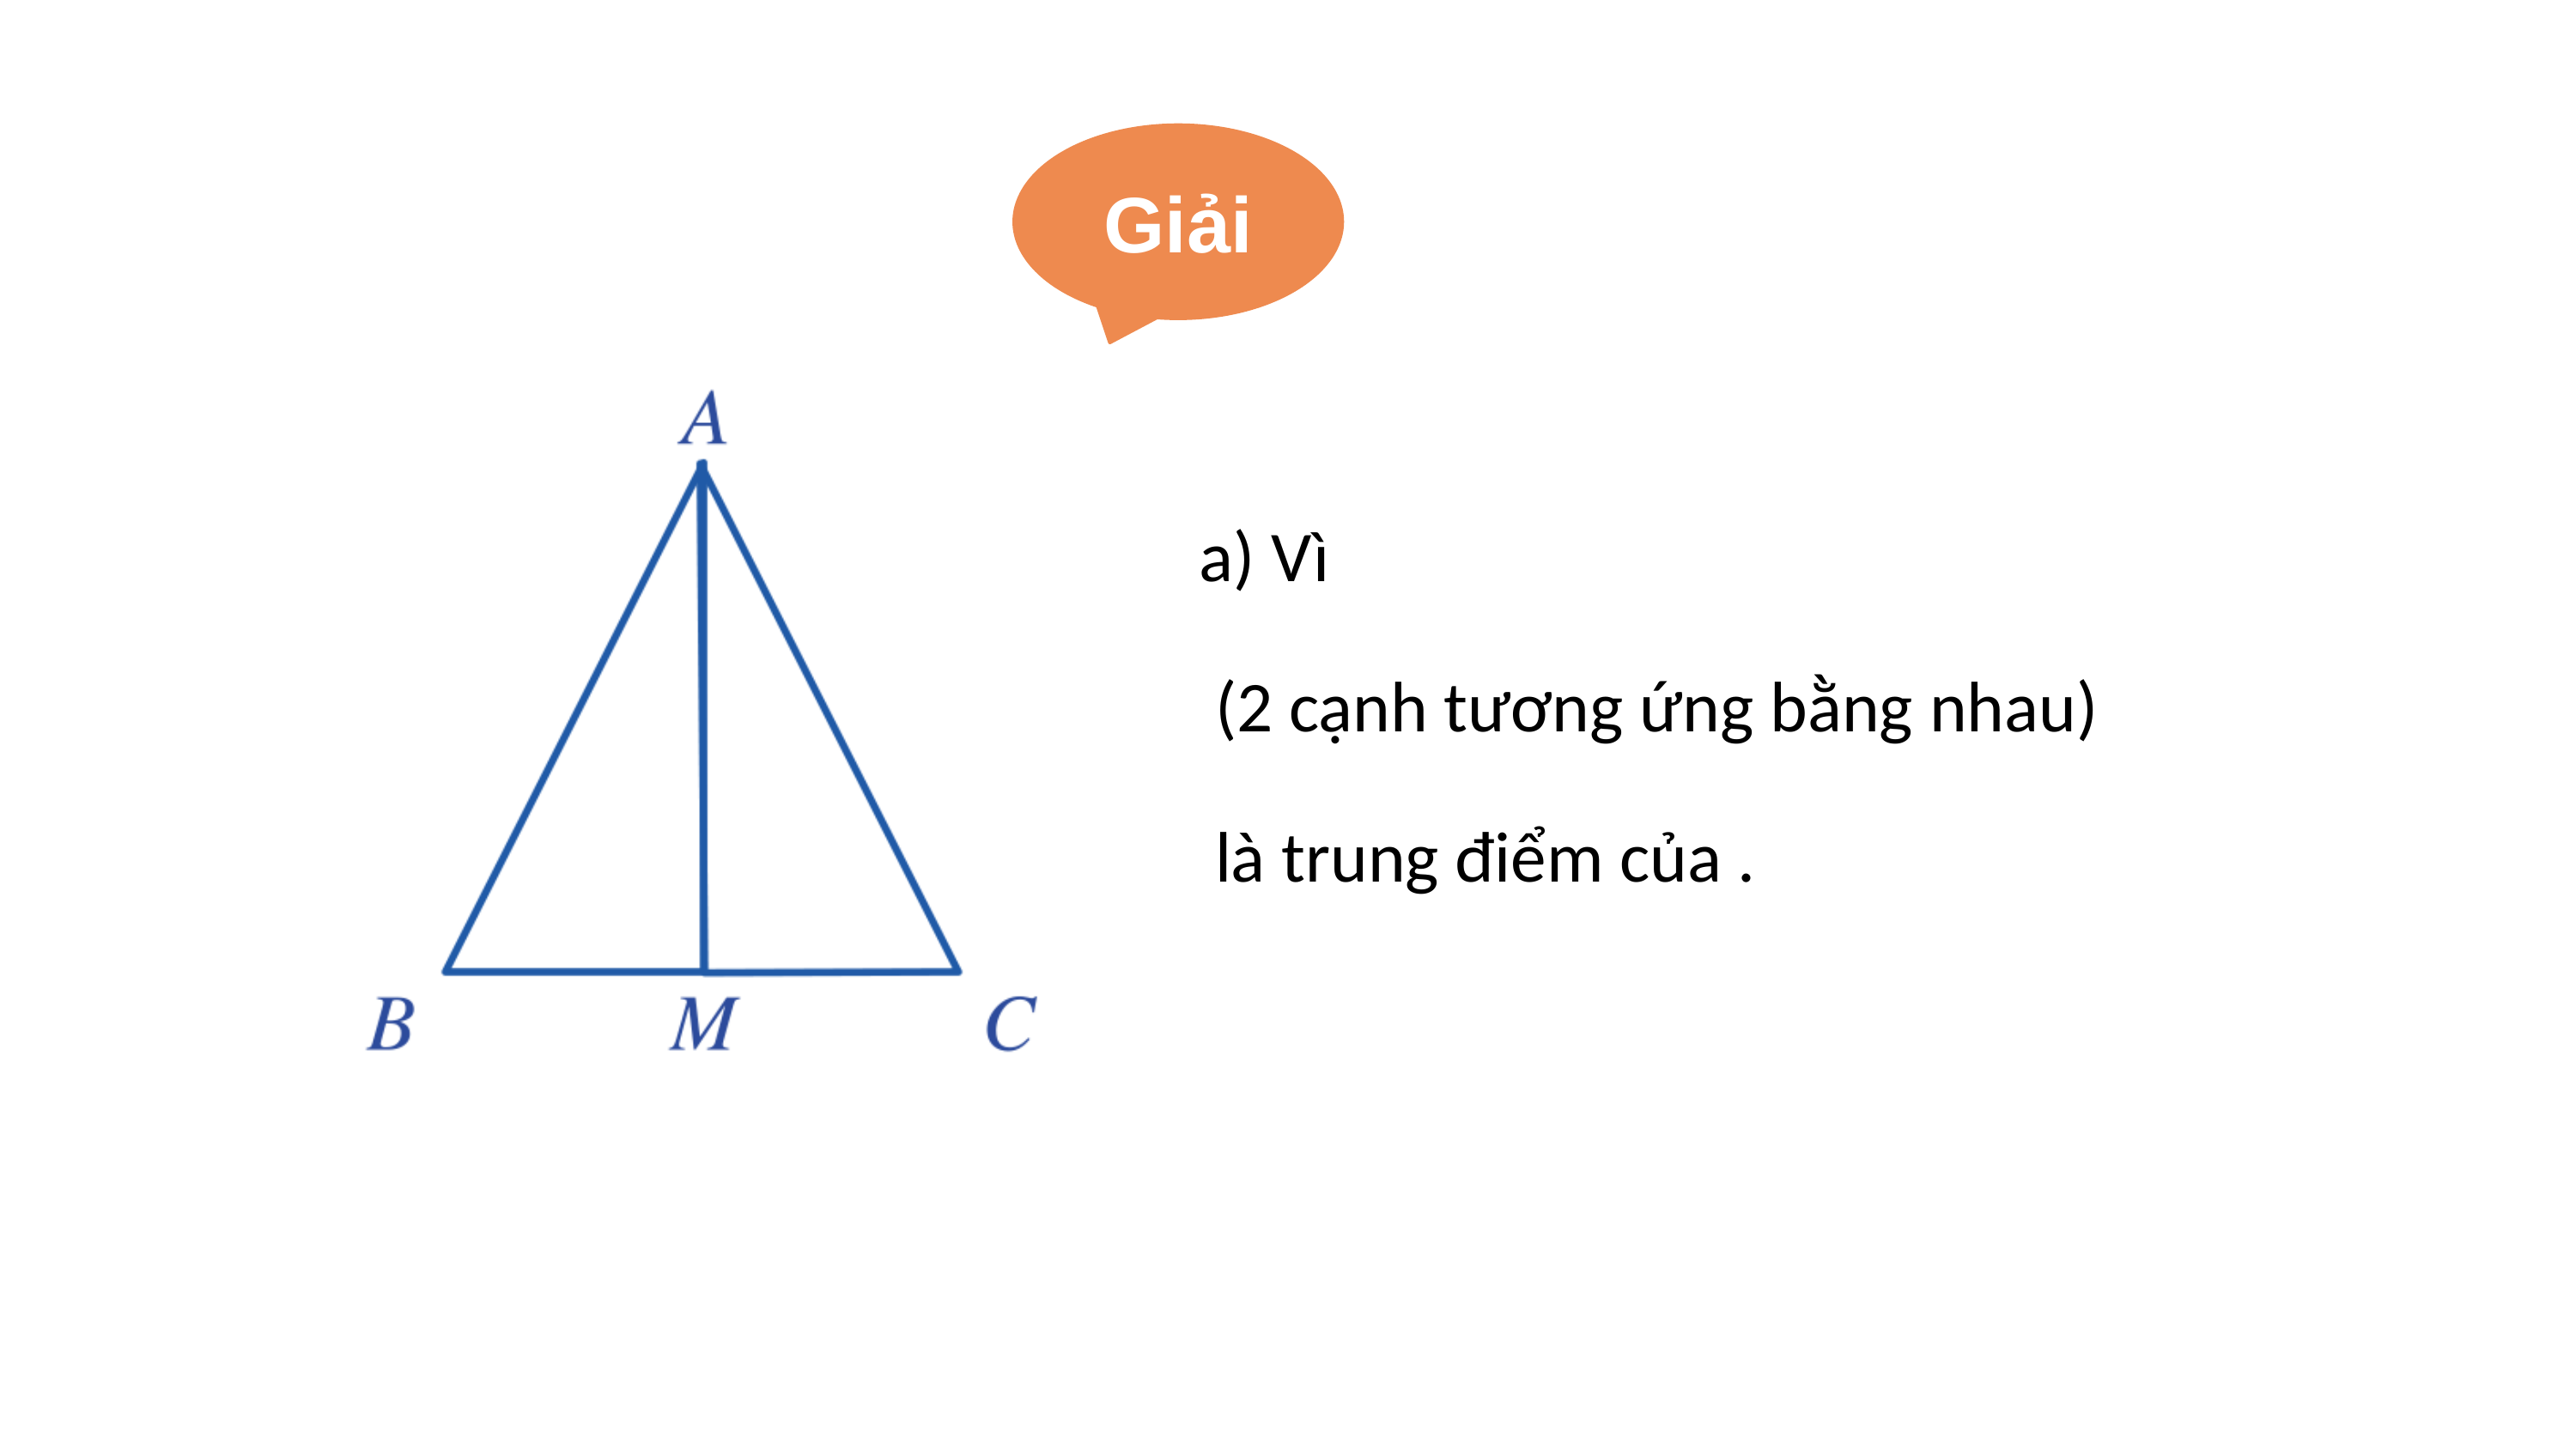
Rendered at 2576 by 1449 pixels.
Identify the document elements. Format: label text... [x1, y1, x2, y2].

text_box Giải [1012, 123, 1345, 344]
picture [348, 375, 1084, 1084]
